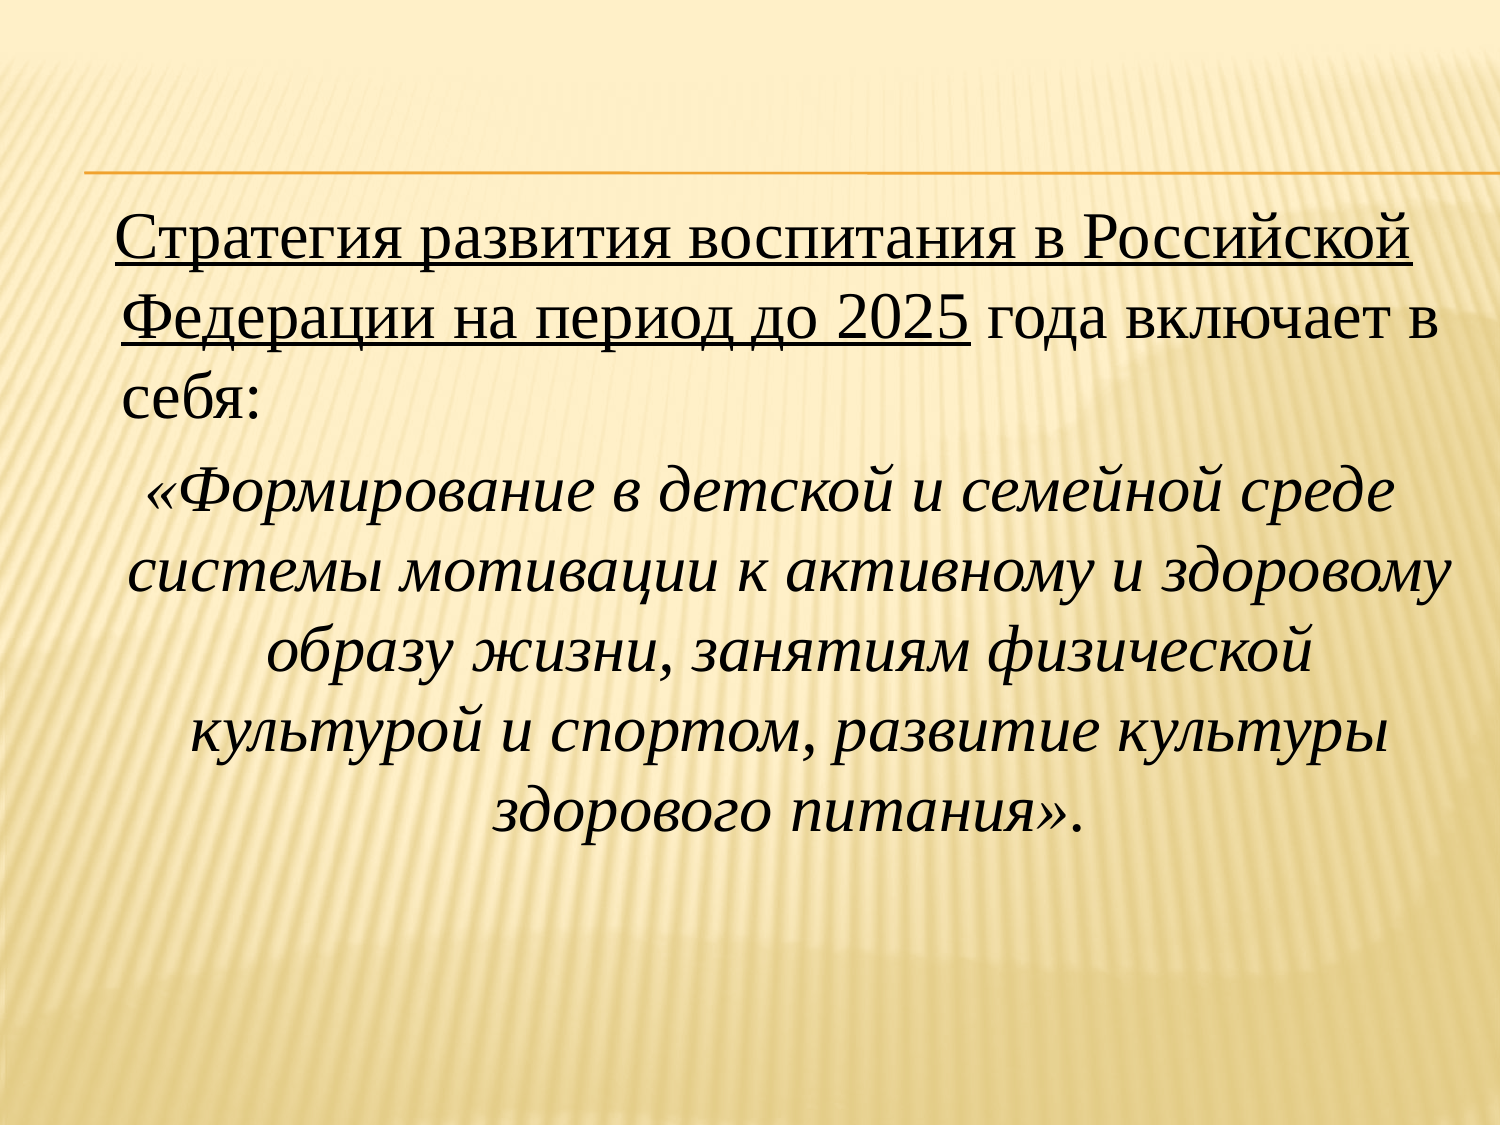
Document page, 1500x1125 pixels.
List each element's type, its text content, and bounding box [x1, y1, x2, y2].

list Стратегия развития воспитания в Российской Федерации на период до 2025 года включает в себя: «Формирование в детской и семейной среде системы мотивации к активному и здоровому образу жизни, занятиям физической культурой и спортом, развитие культуры здорового питания». [50, 184, 1475, 998]
